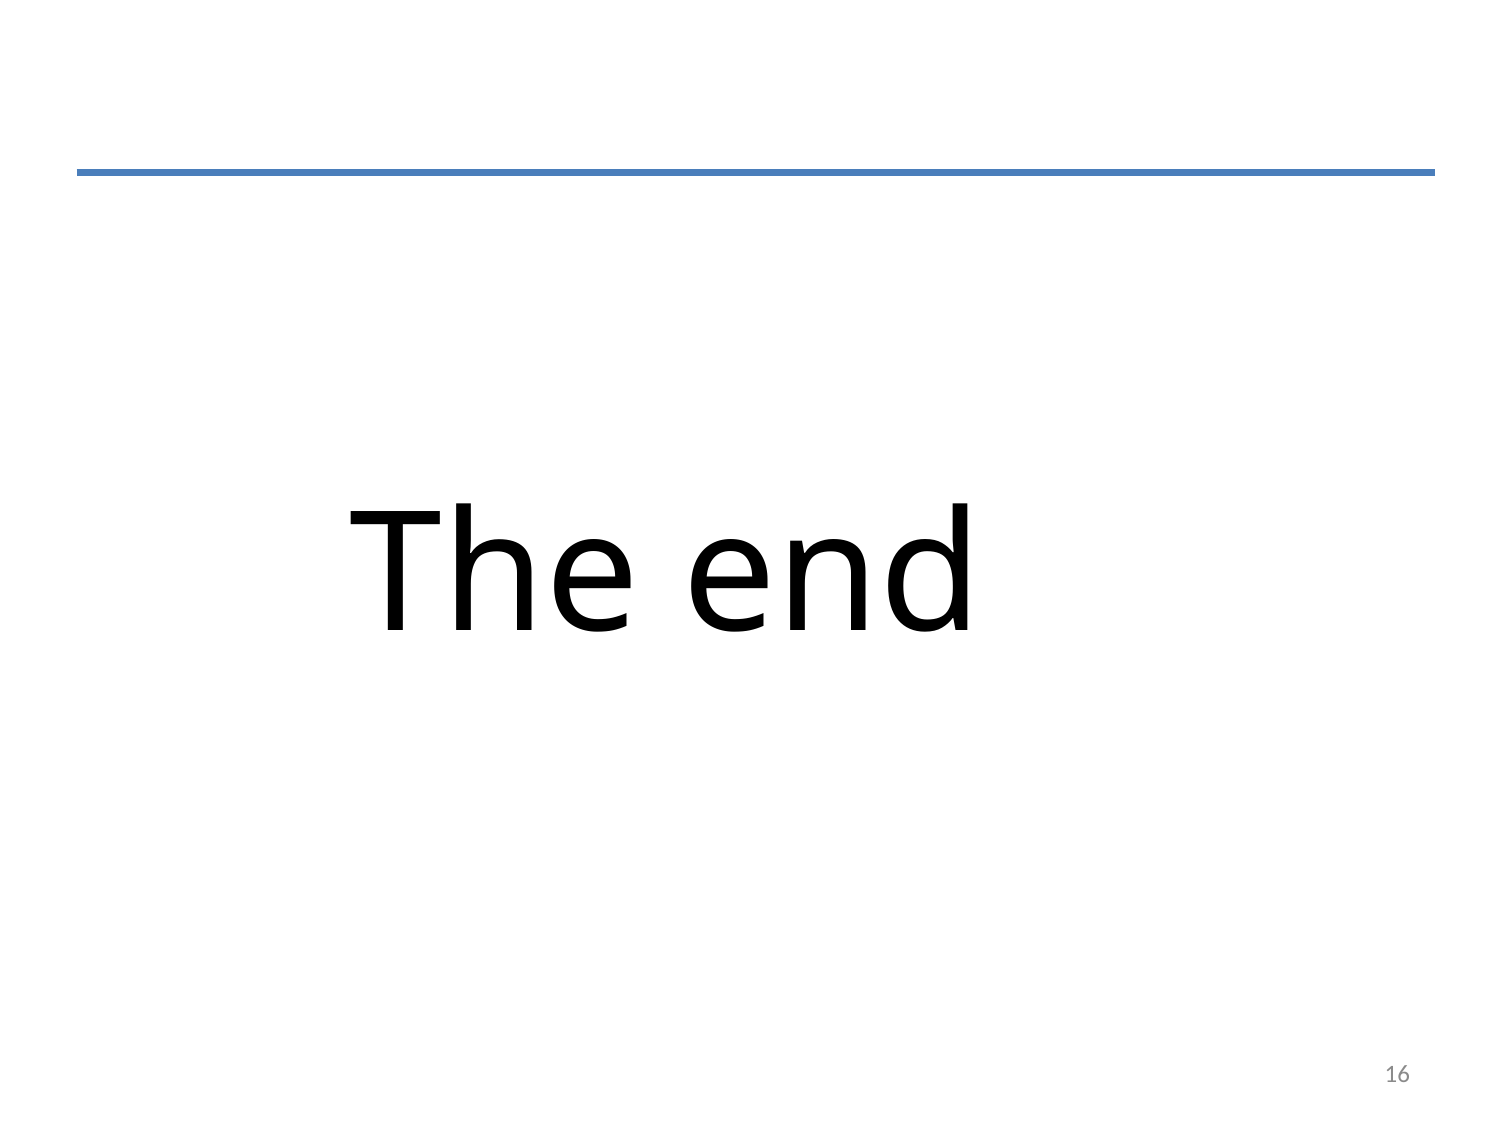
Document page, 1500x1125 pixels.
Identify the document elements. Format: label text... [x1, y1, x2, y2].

text_box The end [334, 456, 997, 671]
slide_number 16 [1074, 1042, 1425, 1103]
